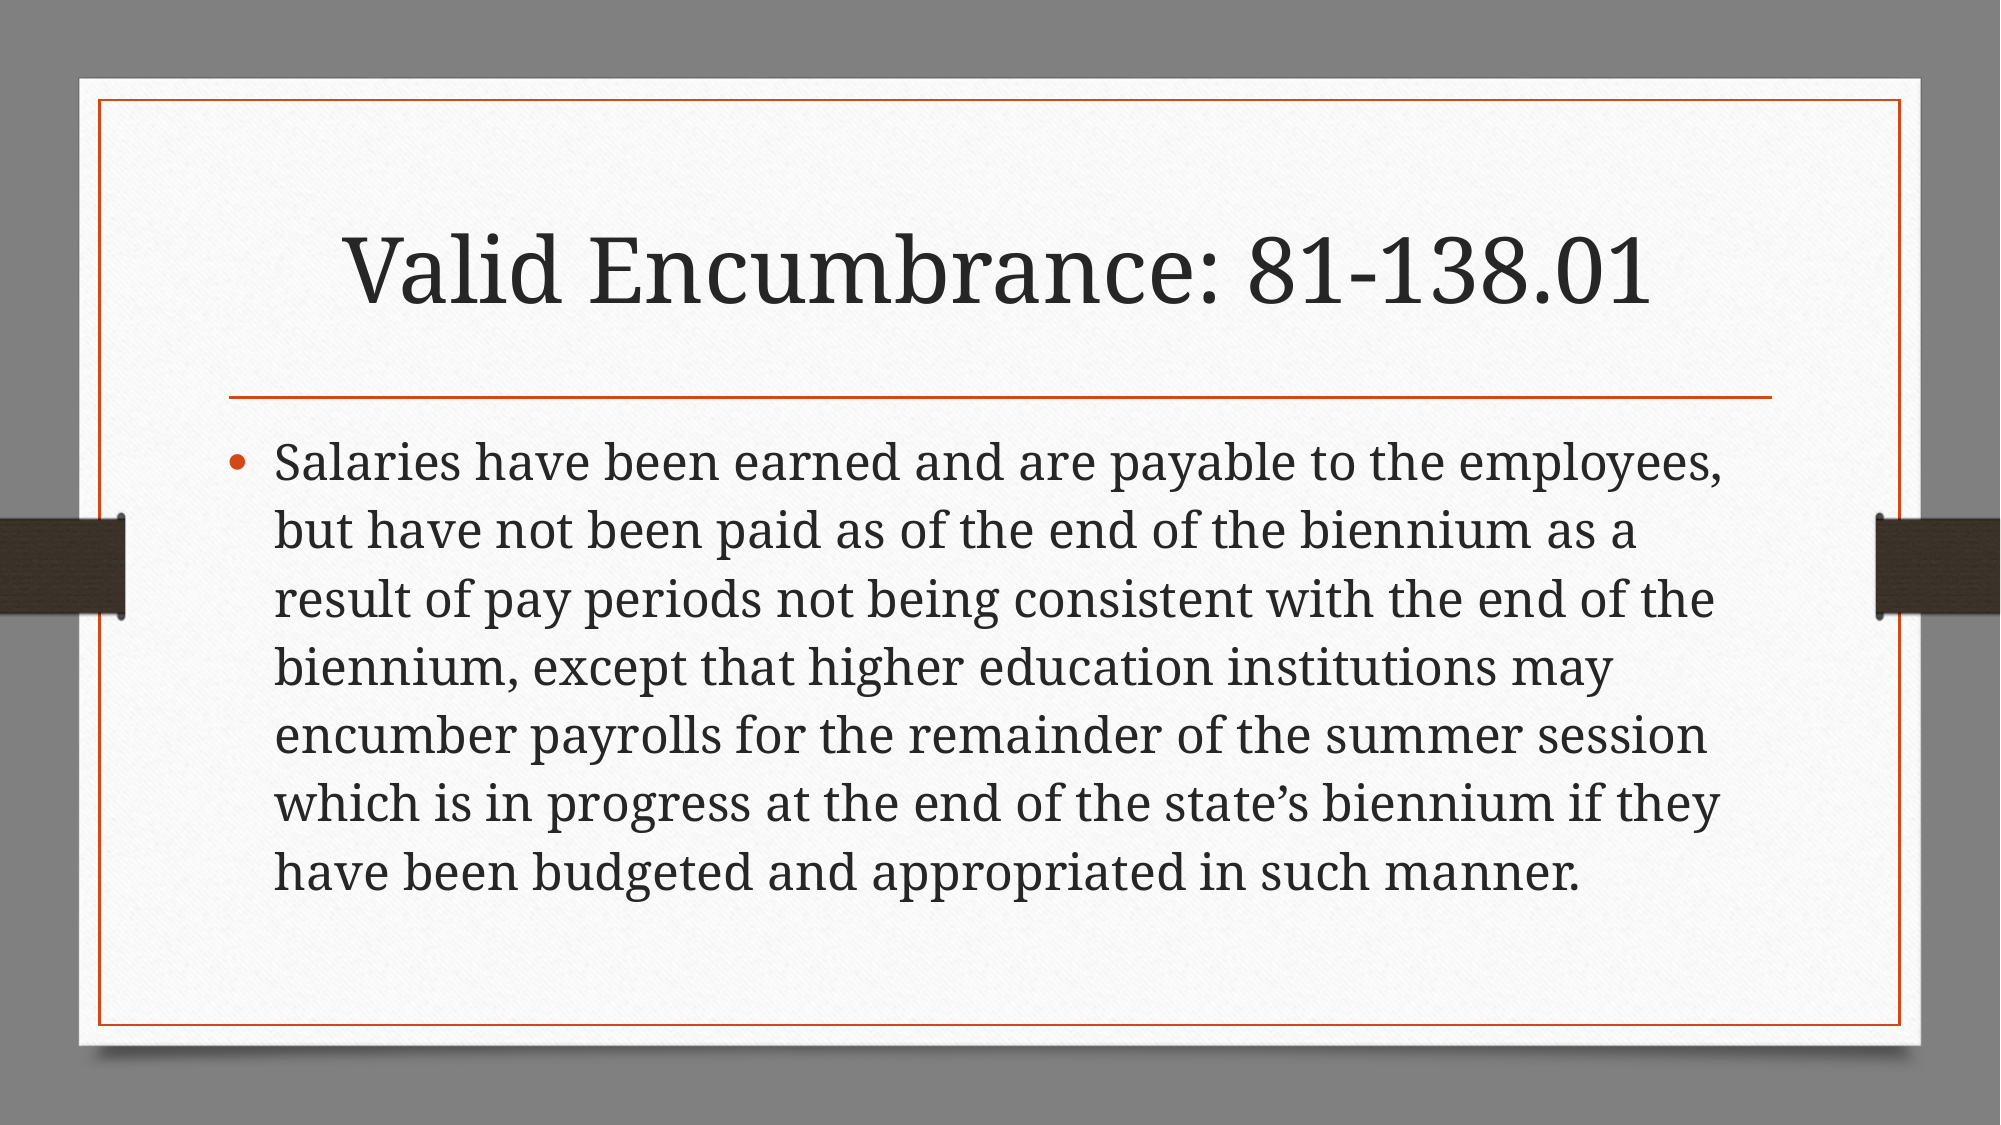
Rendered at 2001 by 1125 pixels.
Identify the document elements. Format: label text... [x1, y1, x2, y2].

title Valid Encumbrance: 81-138.01 [212, 161, 1788, 375]
list Salaries have been earned and are payable to the employees, but have not been paid as of the end of the biennium as a result of pay periods not being consistent with the end of the biennium, except that higher education institutions may encumber payrolls for the remainder of the summer session which is in progress at the end of the state’s biennium if they have been budgeted and appropriated in such manner. [212, 419, 1788, 964]
picture [0, 0, 2001, 1125]
